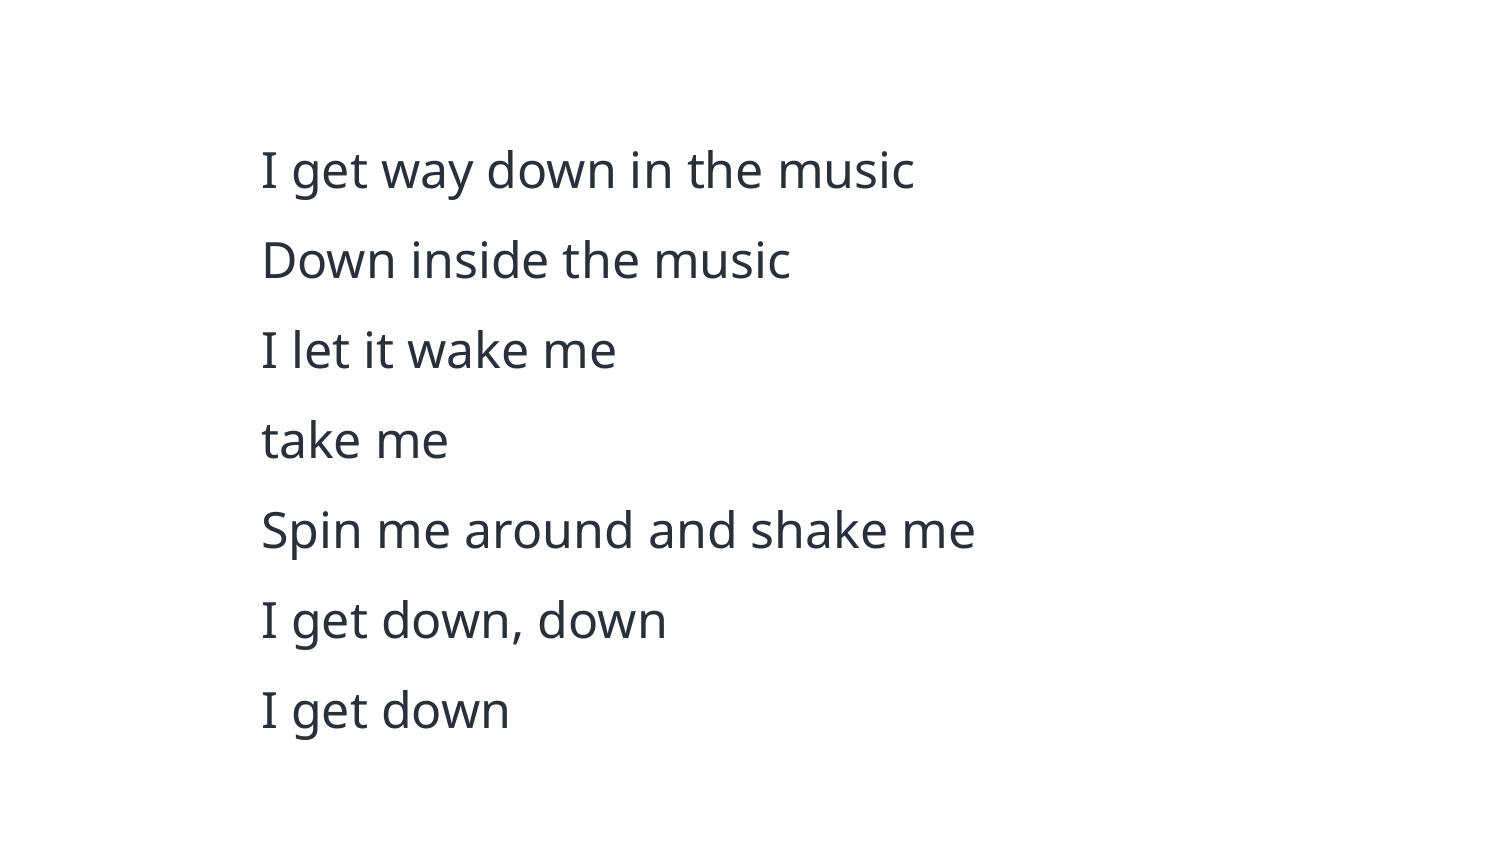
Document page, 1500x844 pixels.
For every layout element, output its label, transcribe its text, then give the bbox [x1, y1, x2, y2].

text_box I get way down in the music Down inside the music I let it wake me take me Spin me around and shake me I get down, down I get down [246, 93, 1355, 782]
